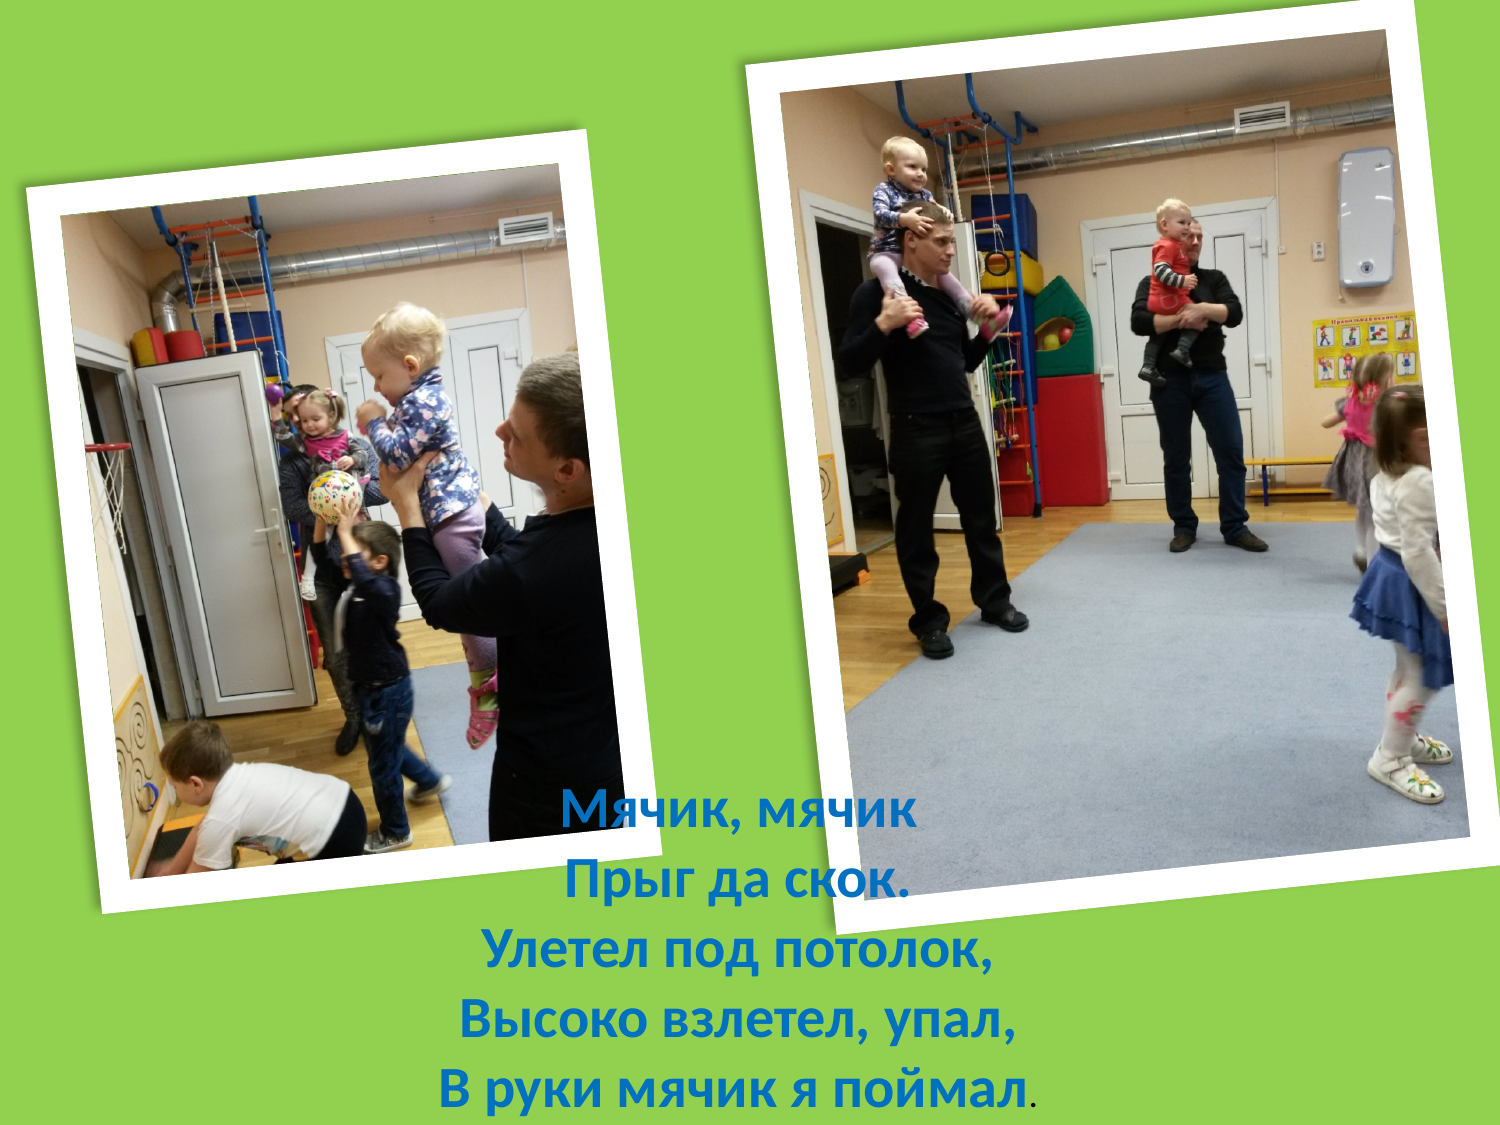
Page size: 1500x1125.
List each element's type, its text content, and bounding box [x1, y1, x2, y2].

picture [61, 165, 621, 879]
text_box Мячик, мячик Прыг да скок. Улетел под потолок, Высоко взлетел, упал, В руки мячик я поймал. [316, 761, 1161, 1125]
picture [780, 30, 1470, 872]
